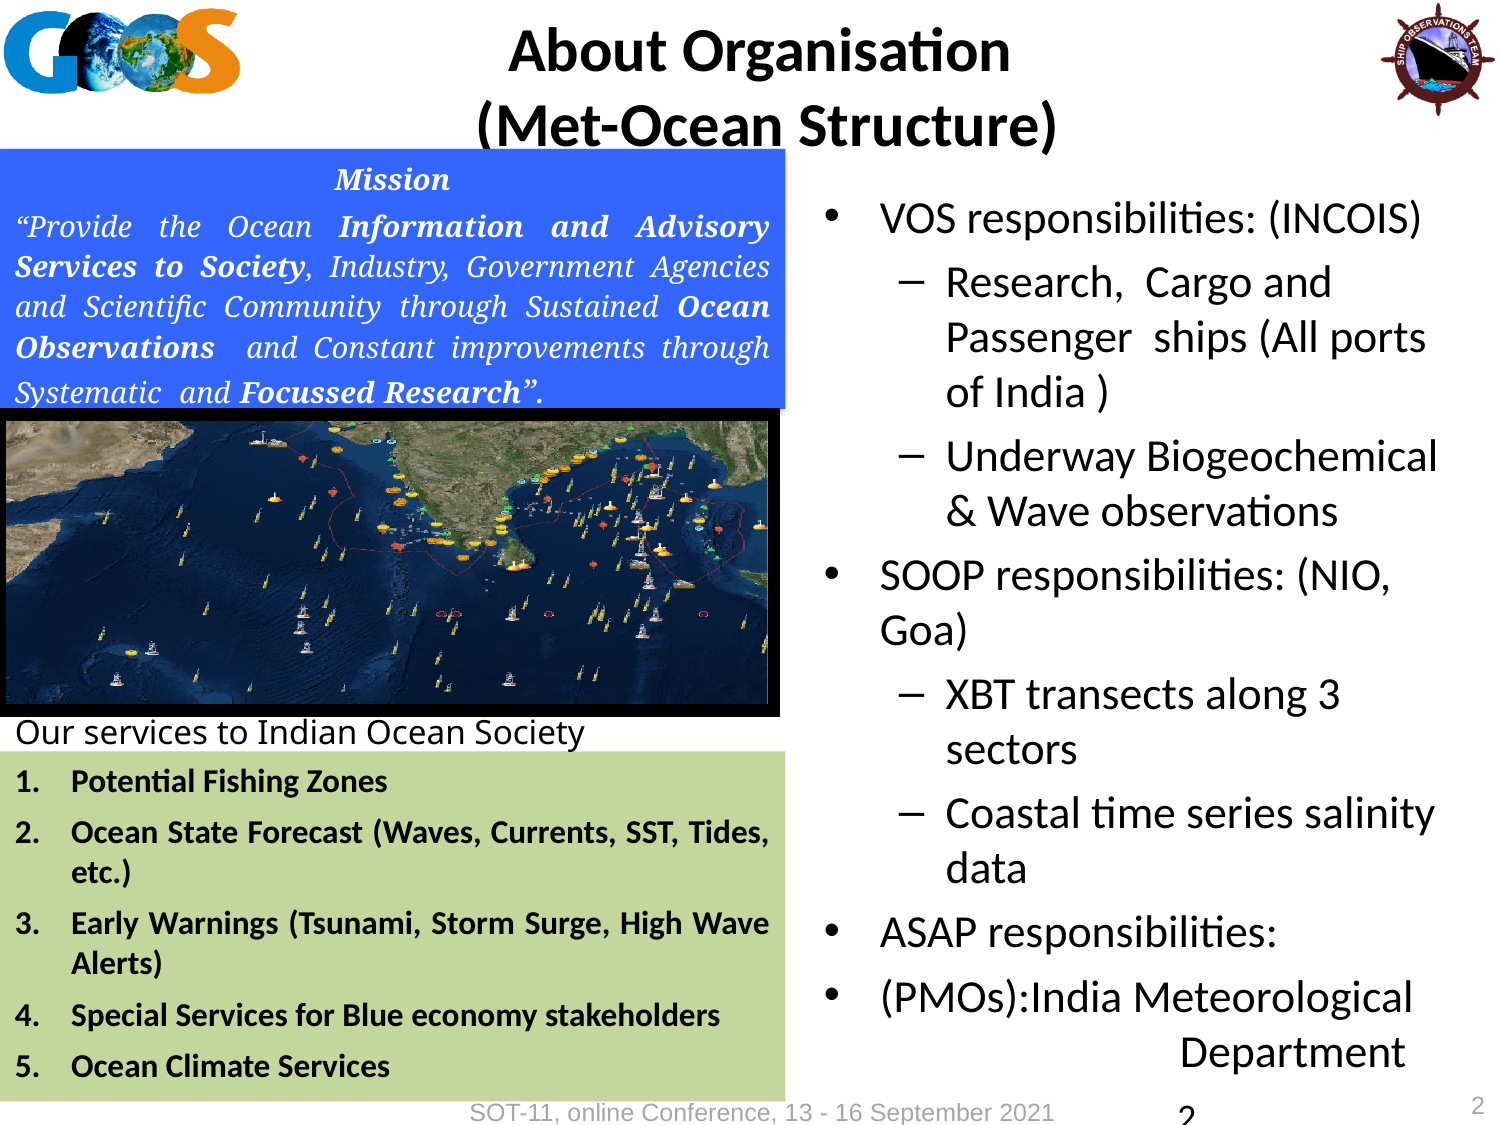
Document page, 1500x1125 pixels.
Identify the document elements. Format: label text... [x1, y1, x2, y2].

picture [5, 420, 768, 705]
picture [1380, 2, 1495, 116]
text_box Potential Fishing Zones Ocean State Forecast (Waves, Currents, SST, Tides, etc.) Early Warnings (Tsunami, Storm Surge, High Wave Alerts) Special Services for Blue economy stakeholders Ocean Climate Services [0, 751, 786, 1102]
text_box 2 [1162, 1085, 1500, 1123]
title About Organisation (Met-Ocean Structure) [183, 2, 1353, 149]
text_box [780, 187, 1450, 613]
text_box Mission “Provide the Ocean Information and Advisory Services to Society, Industry, Government Agencies and Scientific Community through Sustained Ocean Observations and Constant improvements through Systematic and Focussed Research”. [0, 148, 786, 409]
list VOS responsibilities: (INCOIS) Research, Cargo and Passenger ships (All ports of India ) Underway Biogeochemical & Wave observations SOOP responsibilities: (NIO, Goa) XBT transects along 3 sectors Coastal time series salinity data ASAP responsibilities: (PMOs):India Meteorological Department [809, 179, 1483, 1125]
picture [3, 7, 183, 94]
text_box Our services to Indian Ocean Society [0, 706, 626, 759]
